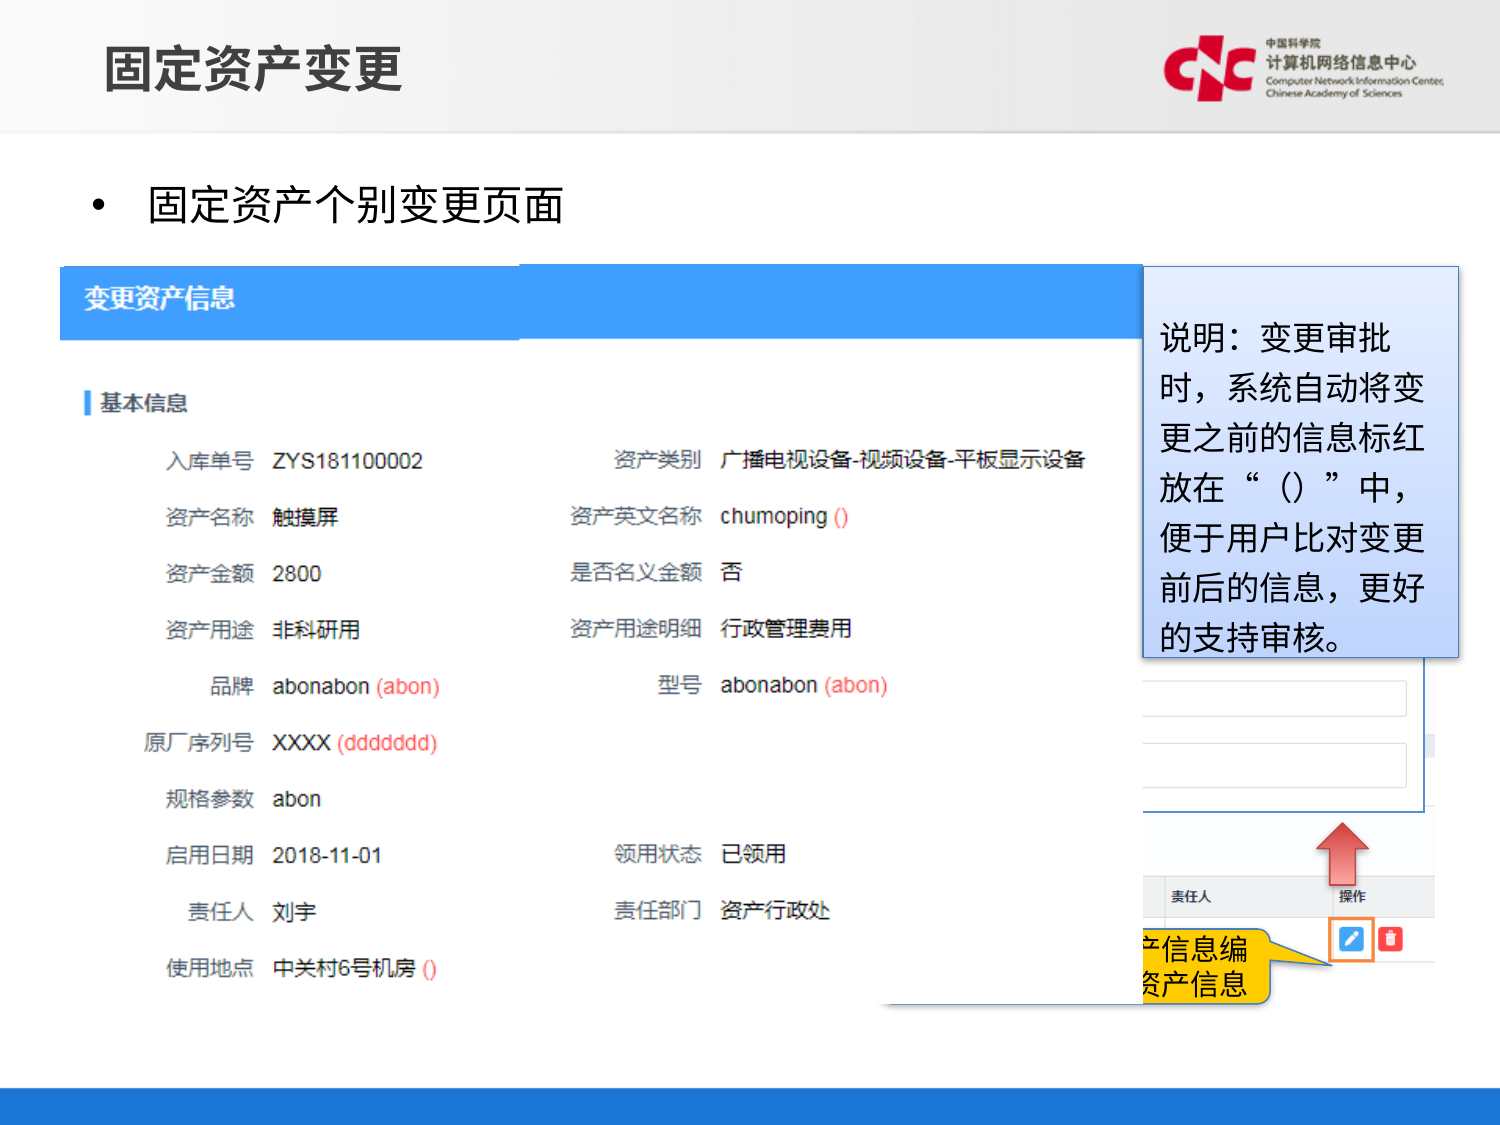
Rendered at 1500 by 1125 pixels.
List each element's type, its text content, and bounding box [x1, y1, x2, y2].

text_box 固定资产个别变更页面 [76, 148, 1435, 237]
title 固定资产变更 [88, 17, 1423, 118]
picture [0, 0, 1500, 1125]
text_box 点击按钮，弹出资产信息编辑页面，可以变更资产信息 [1148, 975, 1271, 1005]
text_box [60, 263, 1144, 1004]
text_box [1142, 266, 1459, 669]
